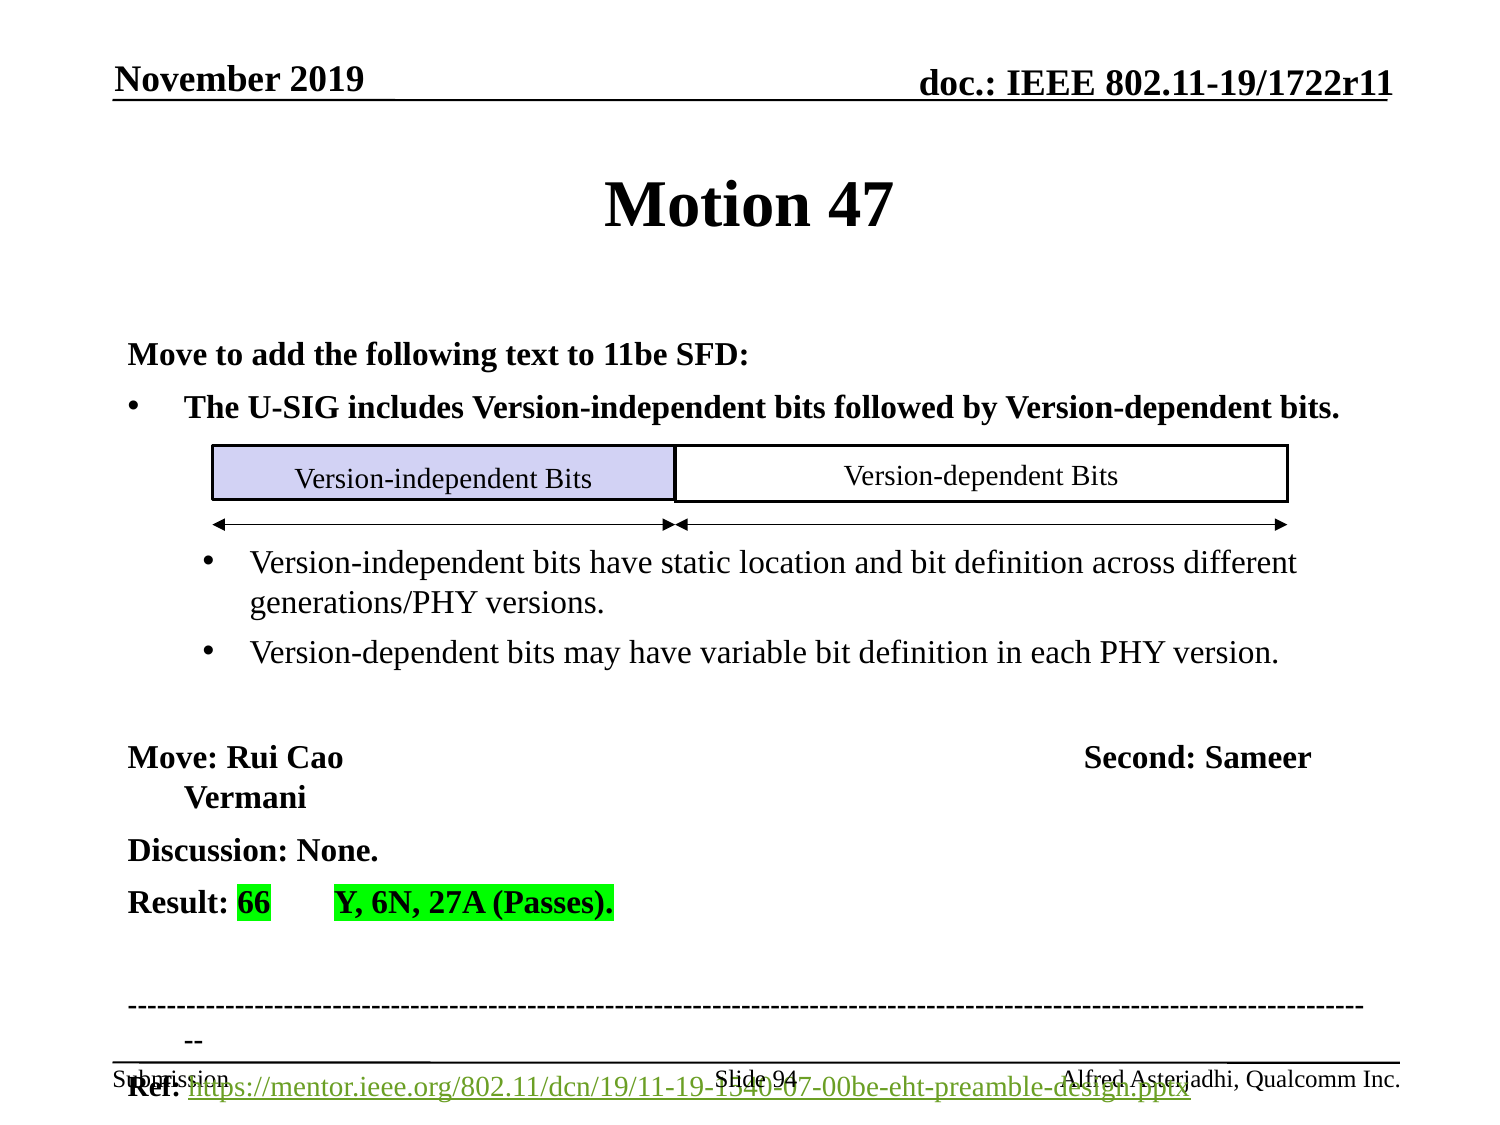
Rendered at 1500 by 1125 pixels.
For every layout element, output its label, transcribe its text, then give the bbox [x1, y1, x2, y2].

list Move to add the following text to 11be SFD: The U-SIG includes Version-independent bits followed by Version-dependent bits. Version-independent bits have static location and bit definition across different generations/PHY versions. Version-dependent bits may have variable bit definition in each PHY version. Move: Rui Cao Second: Sameer Vermani Discussion: None. Result: 66 Y, 6N, 27A (Passes). --------------------------------------------------------------------------------------------------------------------------------- Ref: https://mentor.ieee.org/802.11/dcn/19/11-19-1540-07-00be-eht-preamble-design.pptx [112, 324, 1388, 1063]
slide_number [114, 54, 423, 100]
slide_number Slide 94 [712, 1061, 800, 1123]
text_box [212, 445, 1288, 525]
footer Alfred Asterjadhi, Qualcomm Inc. [878, 1061, 1402, 1093]
title Motion 47 [112, 112, 1388, 288]
text_box [725, 537, 775, 588]
